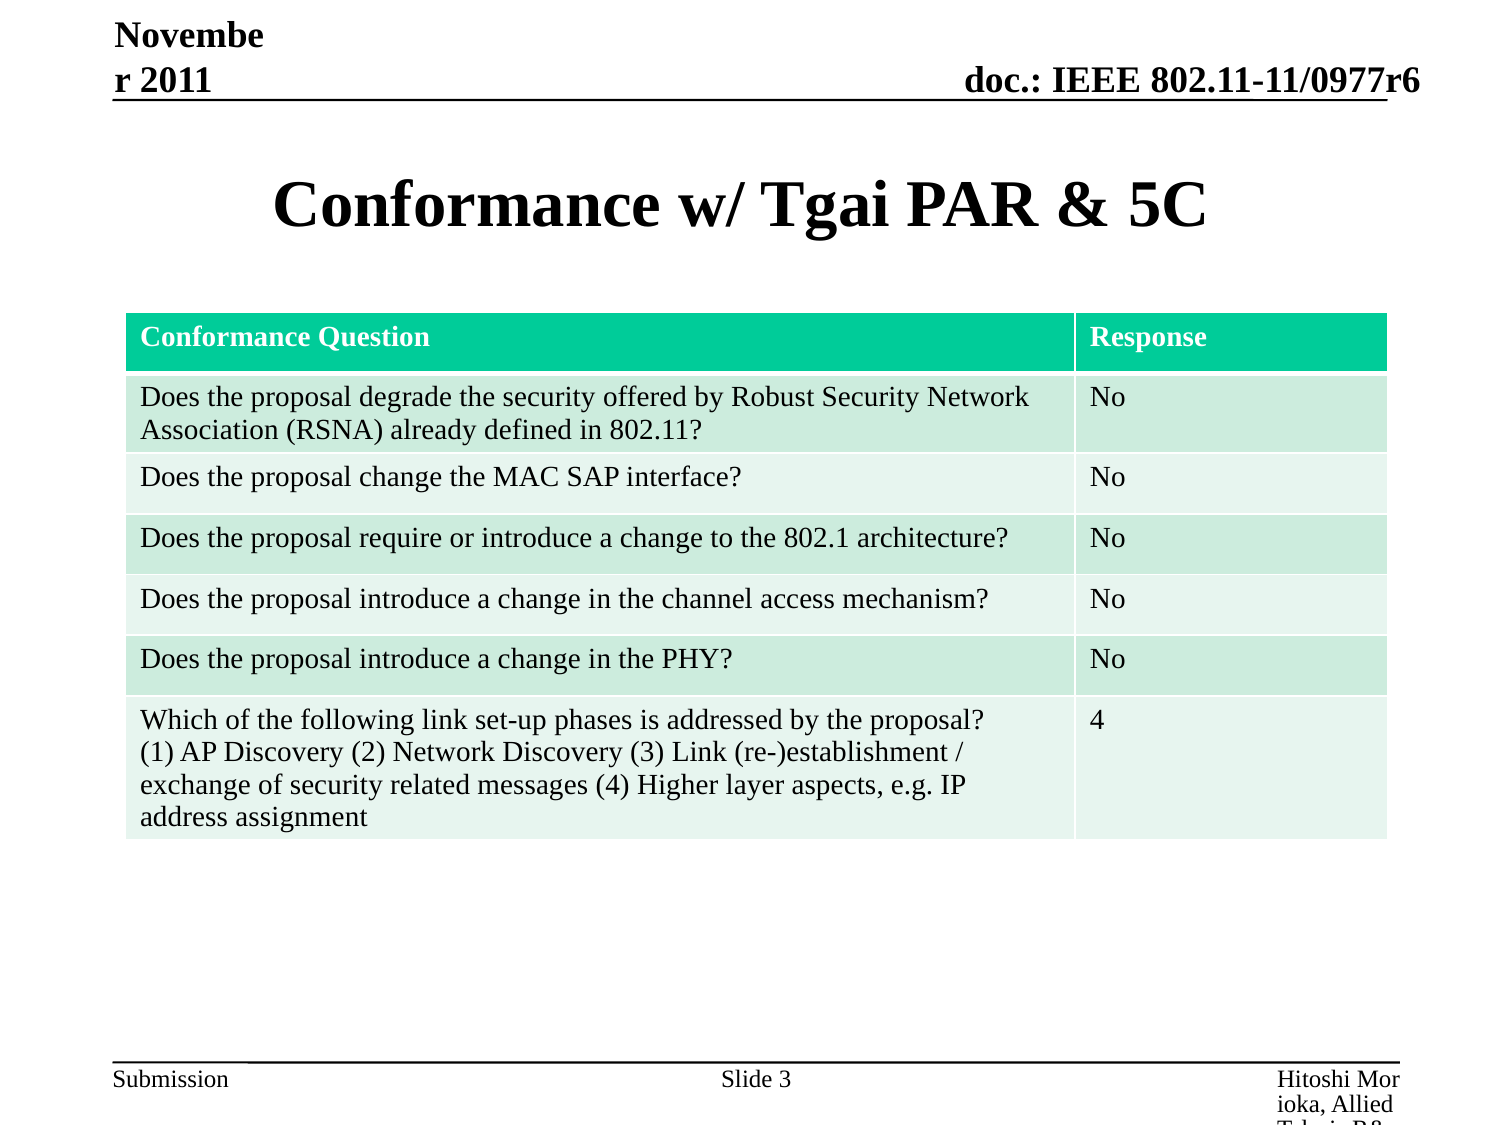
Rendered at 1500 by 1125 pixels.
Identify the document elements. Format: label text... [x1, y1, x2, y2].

table_cell Does the proposal require or introduce a change to the 802.1 architecture? [126, 515, 1074, 574]
table_cell 4 [1076, 697, 1387, 839]
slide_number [114, 54, 272, 101]
table_cell Does the proposal introduce a change in the PHY? [126, 636, 1074, 695]
table_cell No [1076, 575, 1387, 634]
table_cell No [1076, 636, 1387, 695]
table_cell Which of the following link set-up phases is addressed by the proposal? (1) AP Discovery (2) Network Discovery (3) Link (re-)establishment / exchange of security related messages (4) Higher layer aspects, e.g. IP address assignment [126, 697, 1074, 839]
table_cell Does the proposal degrade the security offered by Robust Security Network Association (RSNA) already defined in 802.11? [126, 376, 1074, 452]
table_cell Does the proposal change the MAC SAP interface? [126, 454, 1074, 513]
title Conformance w/ Tgai PAR & 5C [112, 112, 1388, 288]
footer Hitoshi Morioka, Allied Telesis R&D Center [1276, 1061, 1402, 1093]
table_cell Does the proposal introduce a change in the channel access mechanism? [126, 575, 1074, 634]
table_header Conformance Question [126, 313, 1074, 371]
table_cell No [1076, 376, 1387, 452]
table_cell No [1076, 515, 1387, 574]
slide_number Slide 3 [712, 1061, 800, 1093]
table_header Response [1076, 313, 1387, 371]
table_cell No [1076, 454, 1387, 513]
